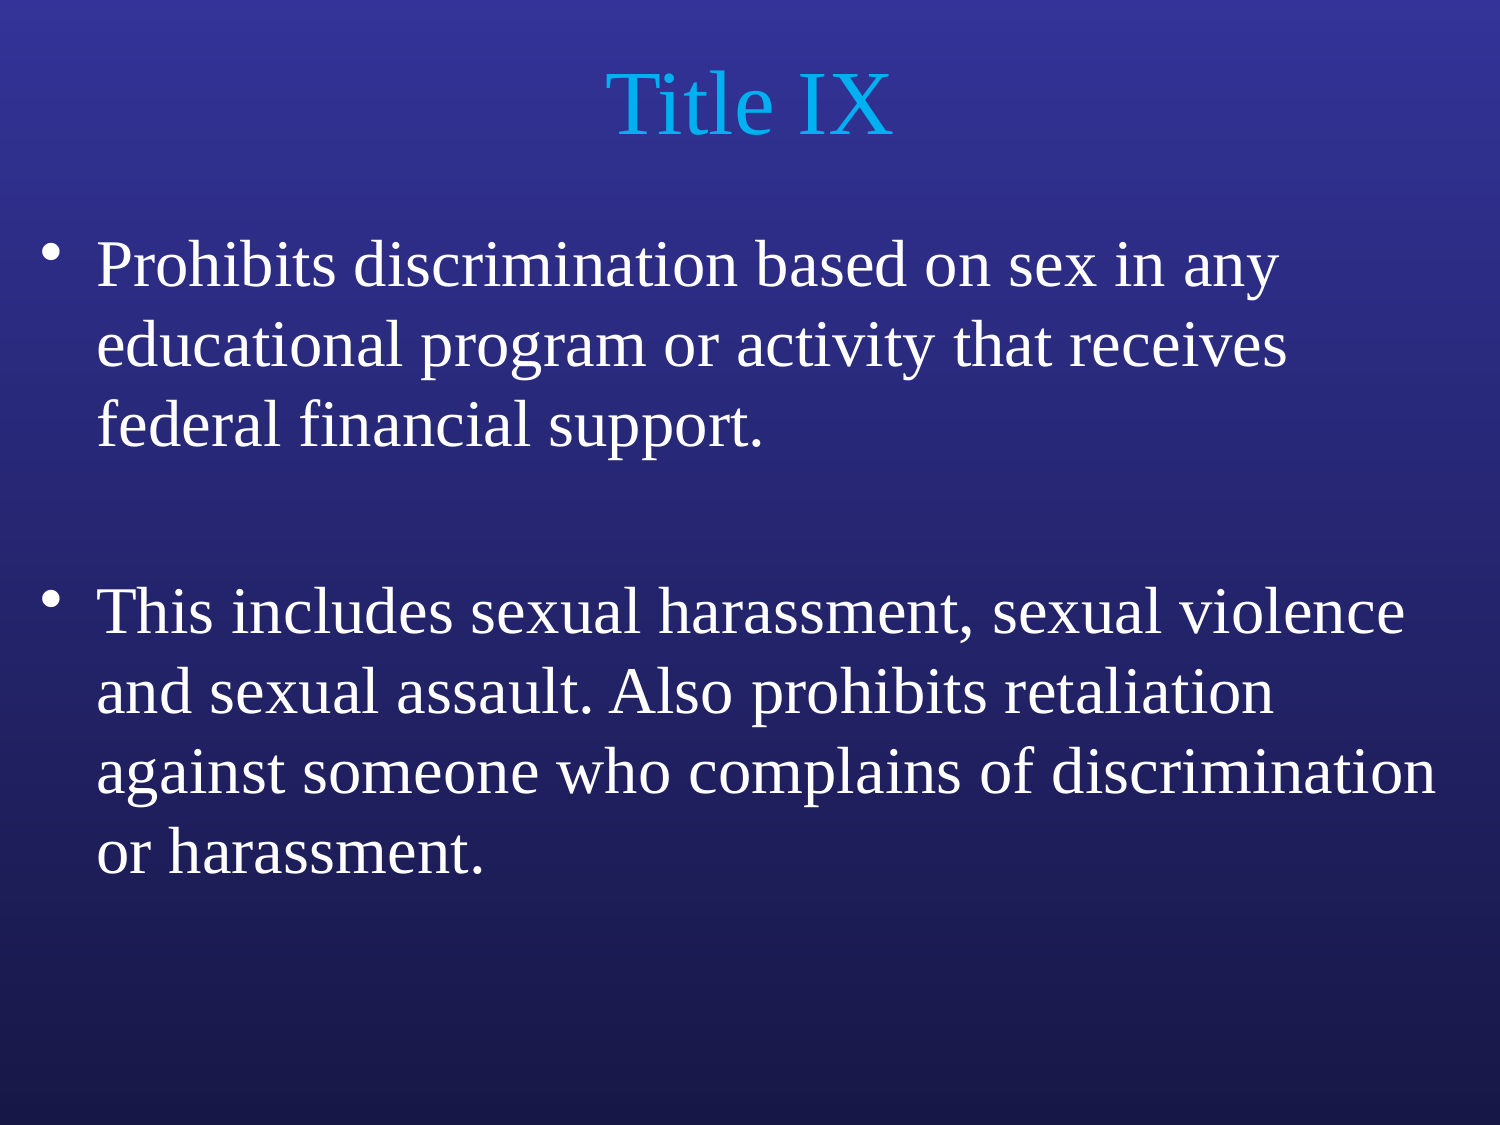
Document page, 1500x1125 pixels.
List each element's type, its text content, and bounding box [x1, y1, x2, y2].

title Title IX [112, 3, 1388, 192]
list Prohibits discrimination based on sex in any educational program or activity that receives federal financial support. This includes sexual harassment, sexual violence and sexual assault. Also prohibits retaliation against someone who complains of discrimination or harassment. [24, 212, 1475, 1050]
